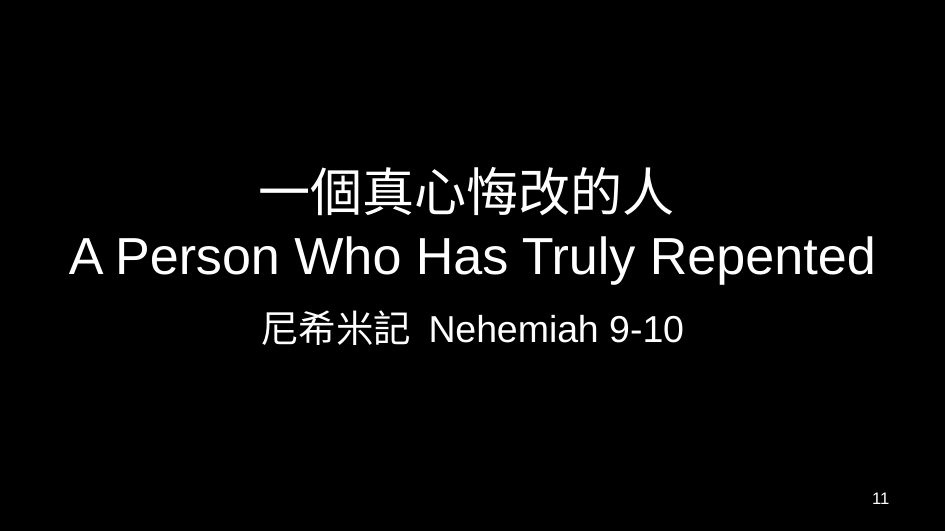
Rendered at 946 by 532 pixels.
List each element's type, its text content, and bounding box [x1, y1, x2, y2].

slide_number 11 [677, 483, 899, 522]
subtitle 尼希米記 Nehemiah 9-10 [141, 301, 804, 438]
title 一個真心悔改的人 A Person Who Has Truly Repented [35, 164, 910, 280]
